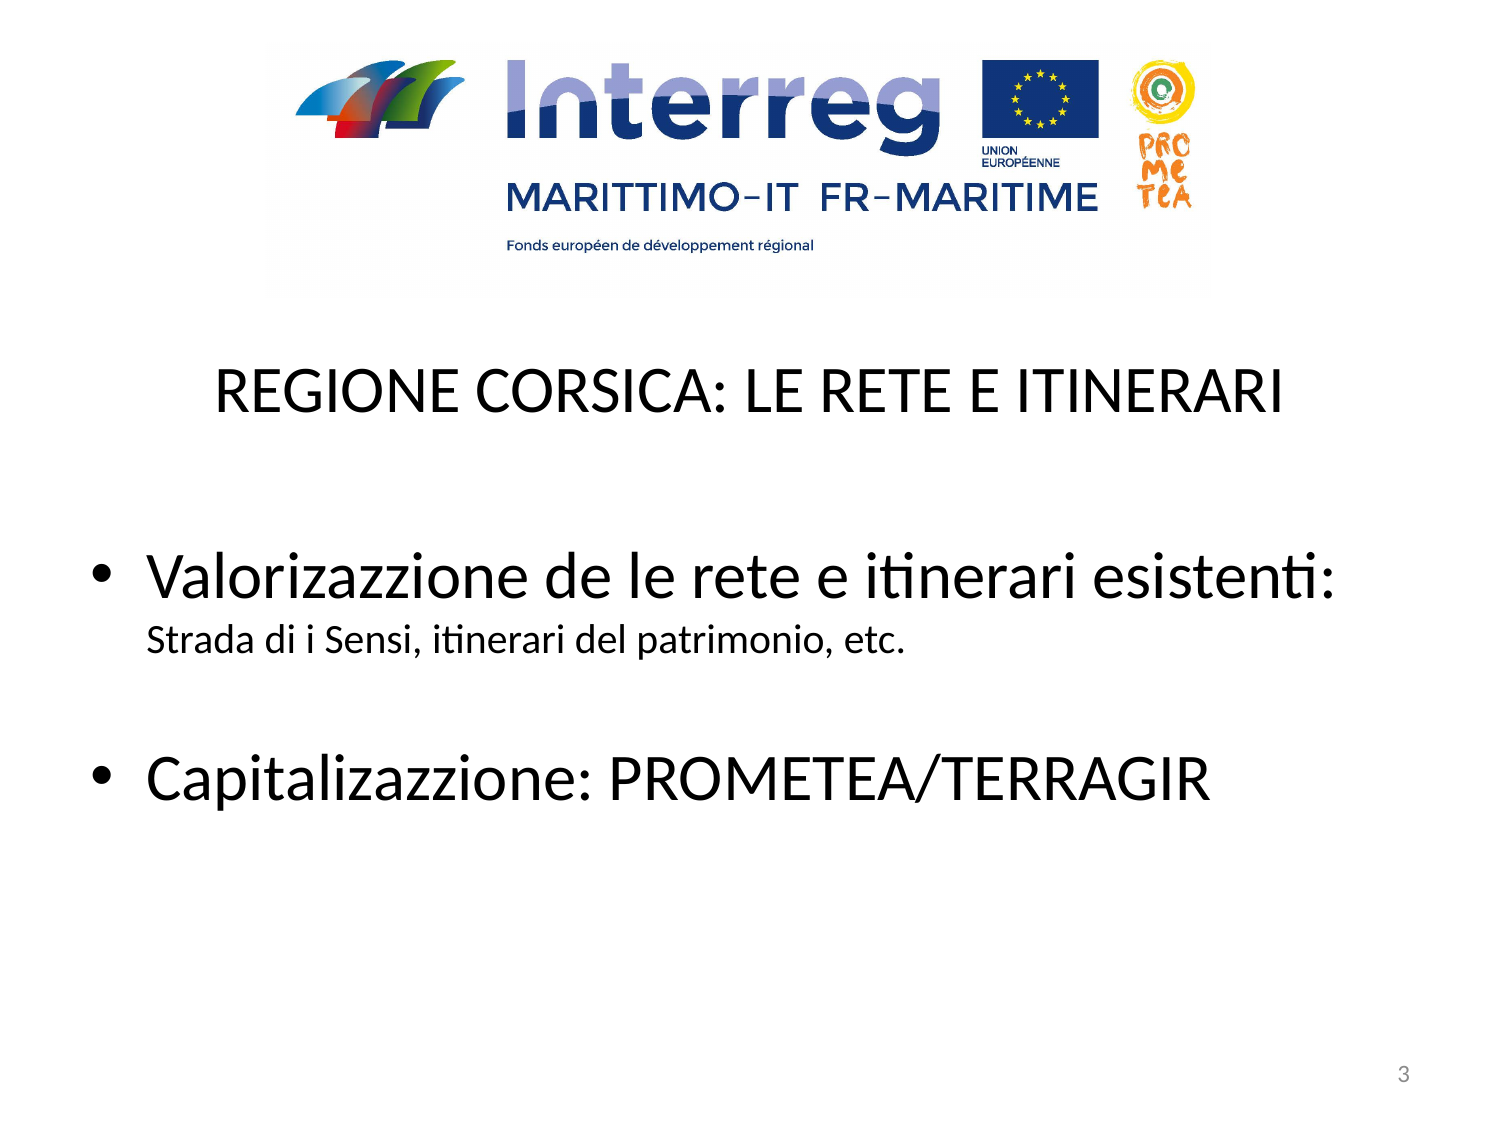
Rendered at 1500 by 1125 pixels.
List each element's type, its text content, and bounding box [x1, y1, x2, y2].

slide_number 3 [1074, 1042, 1425, 1103]
list REGIONE CORSICA: LE RETE E ITINERARI Valorizazzione de le rete e itinerari esistenti: Strada di i Sensi, itinerari del patrimonio, etc. Capitalizazzione: PROMETEA/TERRAGIR [75, 338, 1425, 1005]
picture [265, 42, 1211, 298]
